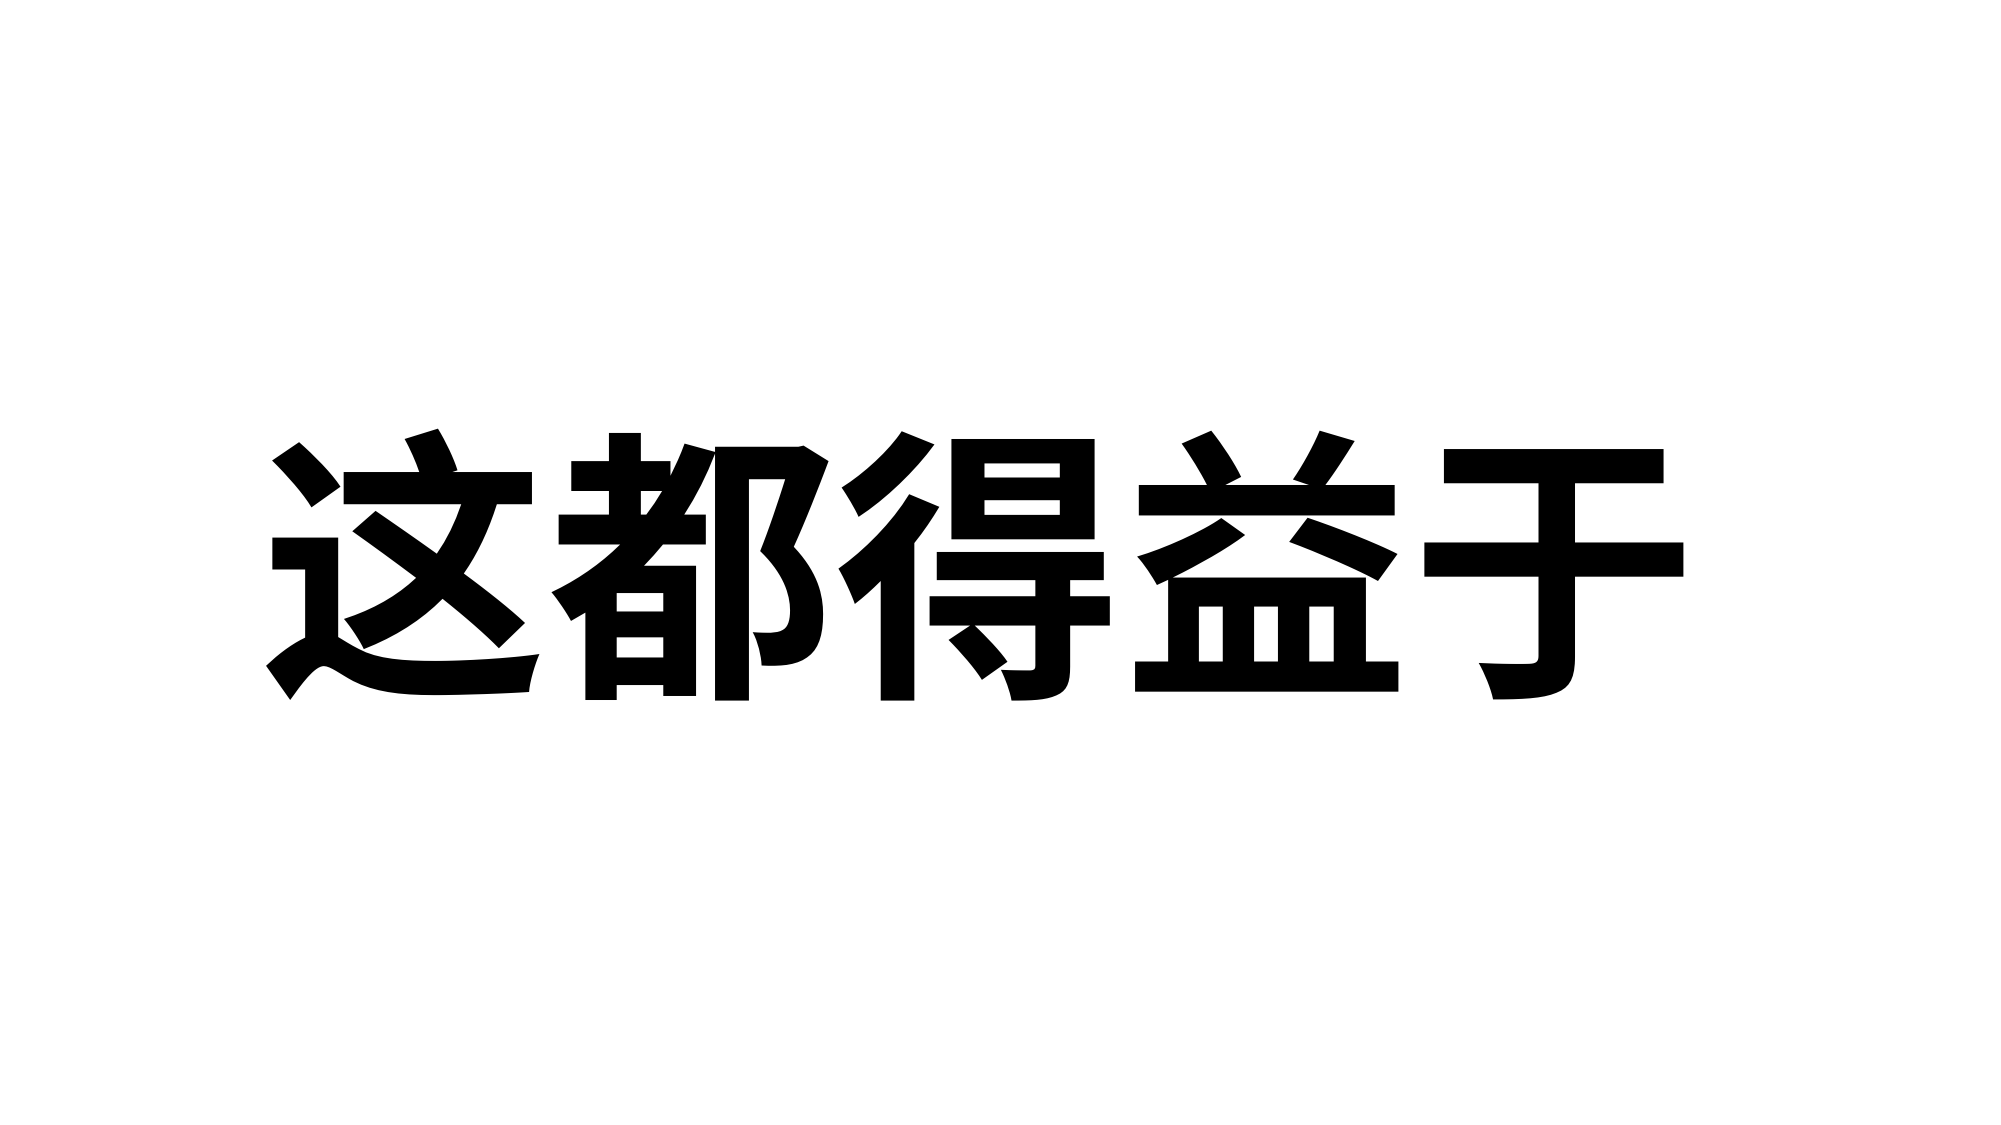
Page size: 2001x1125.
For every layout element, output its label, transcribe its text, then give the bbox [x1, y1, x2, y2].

text_box 这都得益于 [228, 380, 1731, 741]
